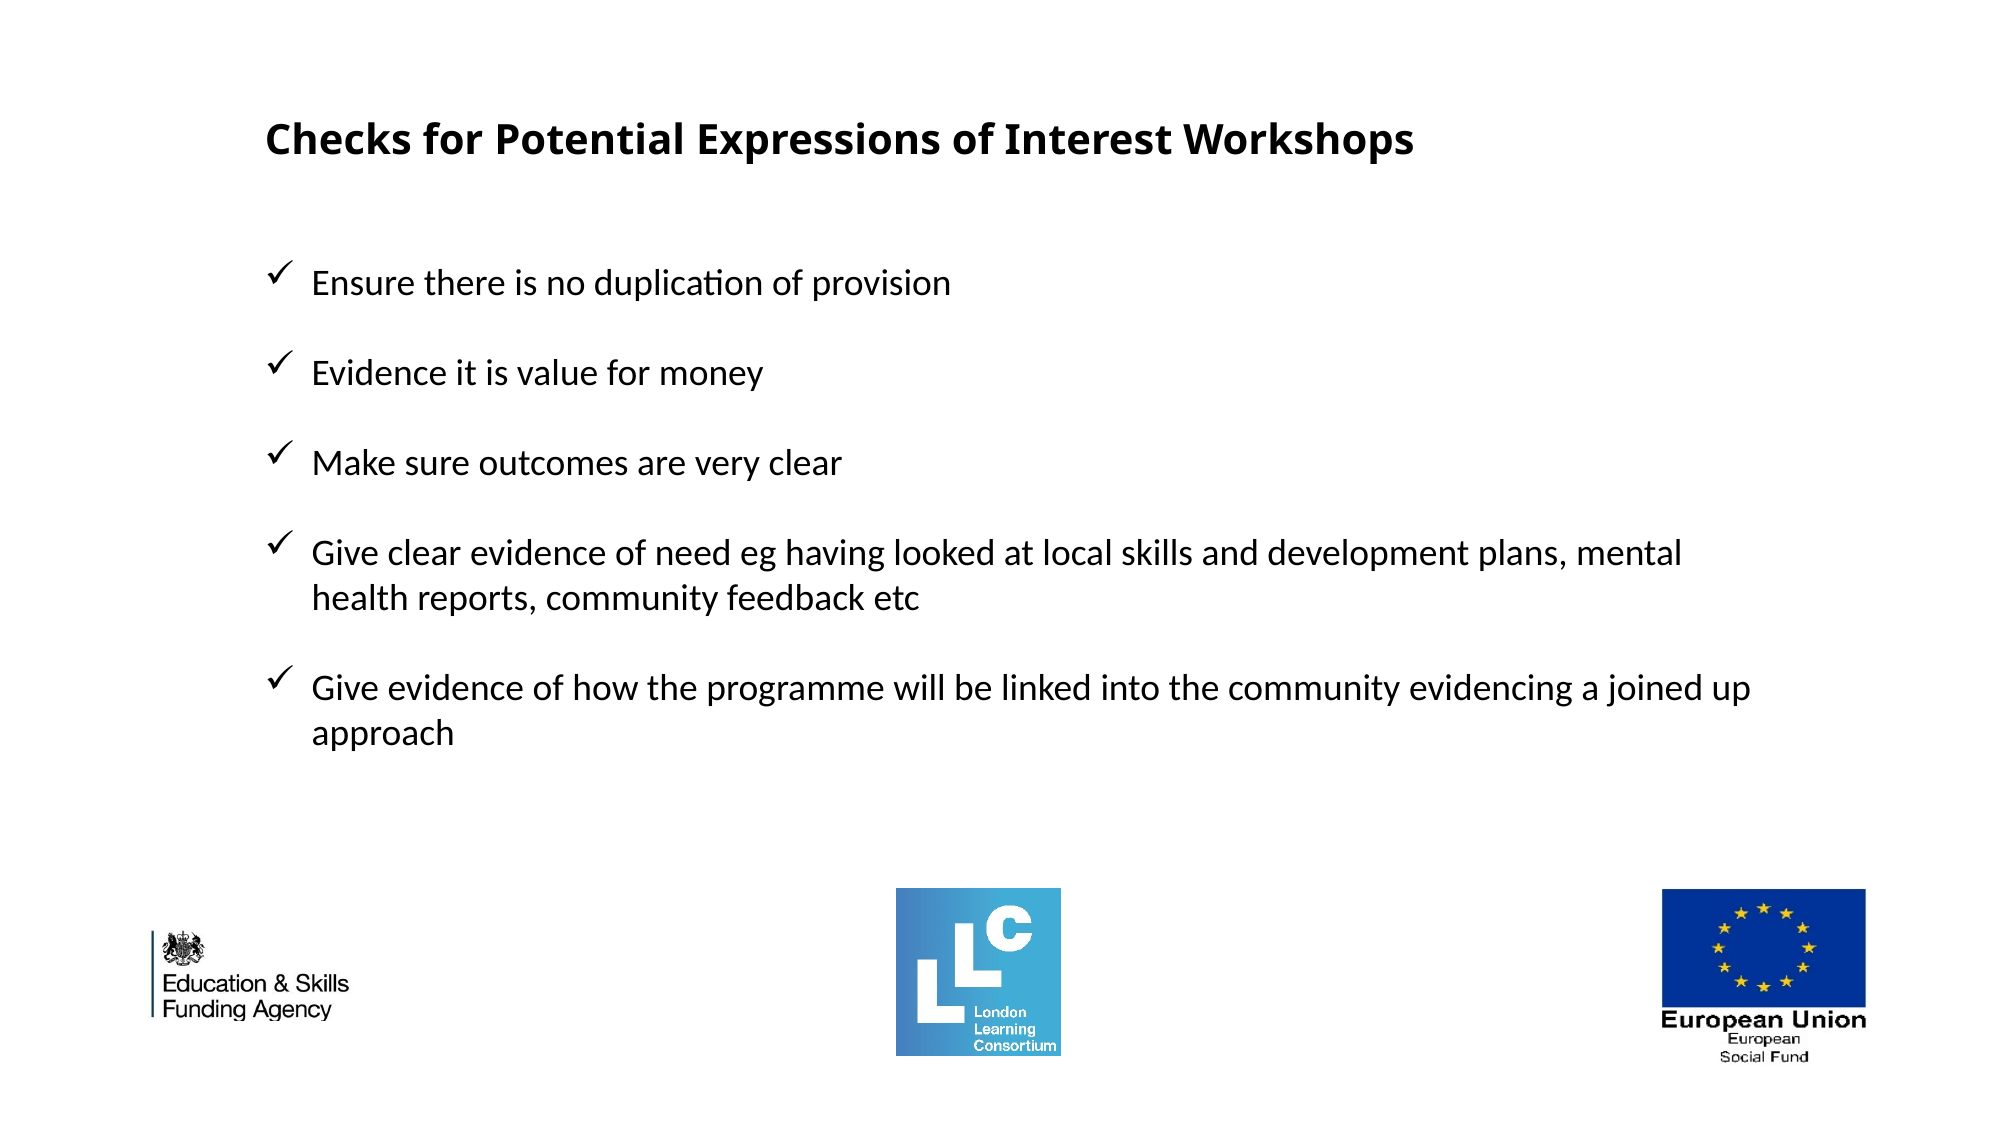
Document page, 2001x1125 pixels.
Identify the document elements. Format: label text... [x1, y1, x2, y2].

text_box Ensure there is no duplication of provision Evidence it is value for money Make sure outcomes are very clear Give clear evidence of need eg having looked at local skills and development plans, mental health reports, community feedback etc Give evidence of how the programme will be linked into the community evidencing a joined up approach [249, 250, 1795, 806]
picture [143, 922, 357, 1021]
picture [1661, 887, 1867, 1066]
title Checks for Potential Expressions of Interest Workshops [249, 124, 1807, 266]
picture [896, 888, 1061, 1056]
